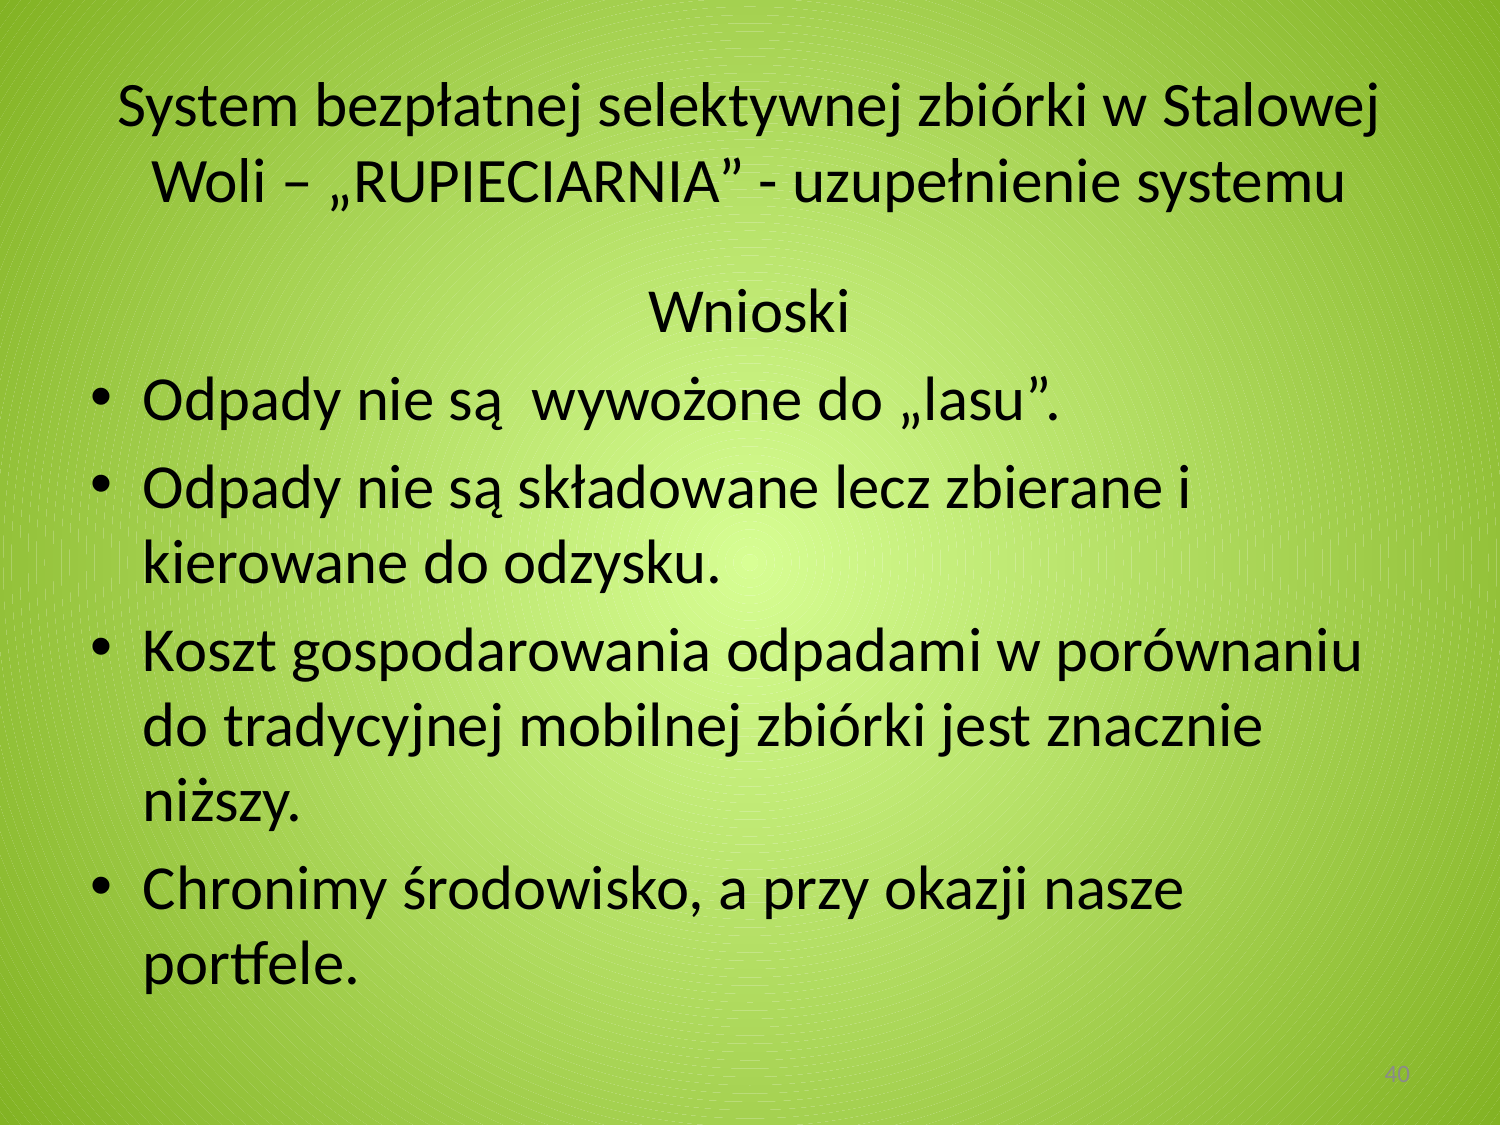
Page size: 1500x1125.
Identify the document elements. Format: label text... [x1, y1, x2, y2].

slide_number 40 [1074, 1042, 1425, 1103]
list Wnioski Odpady nie są wywożone do „lasu”. Odpady nie są składowane lecz zbierane i kierowane do odzysku. Koszt gospodarowania odpadami w porównaniu do tradycyjnej mobilnej zbiórki jest znacznie niższy. Chronimy środowisko, a przy okazji nasze portfele. [75, 262, 1425, 1005]
title System bezpłatnej selektywnej zbiórki w Stalowej Woli – „RUPIECIARNIA” - uzupełnienie systemu [75, 45, 1425, 233]
